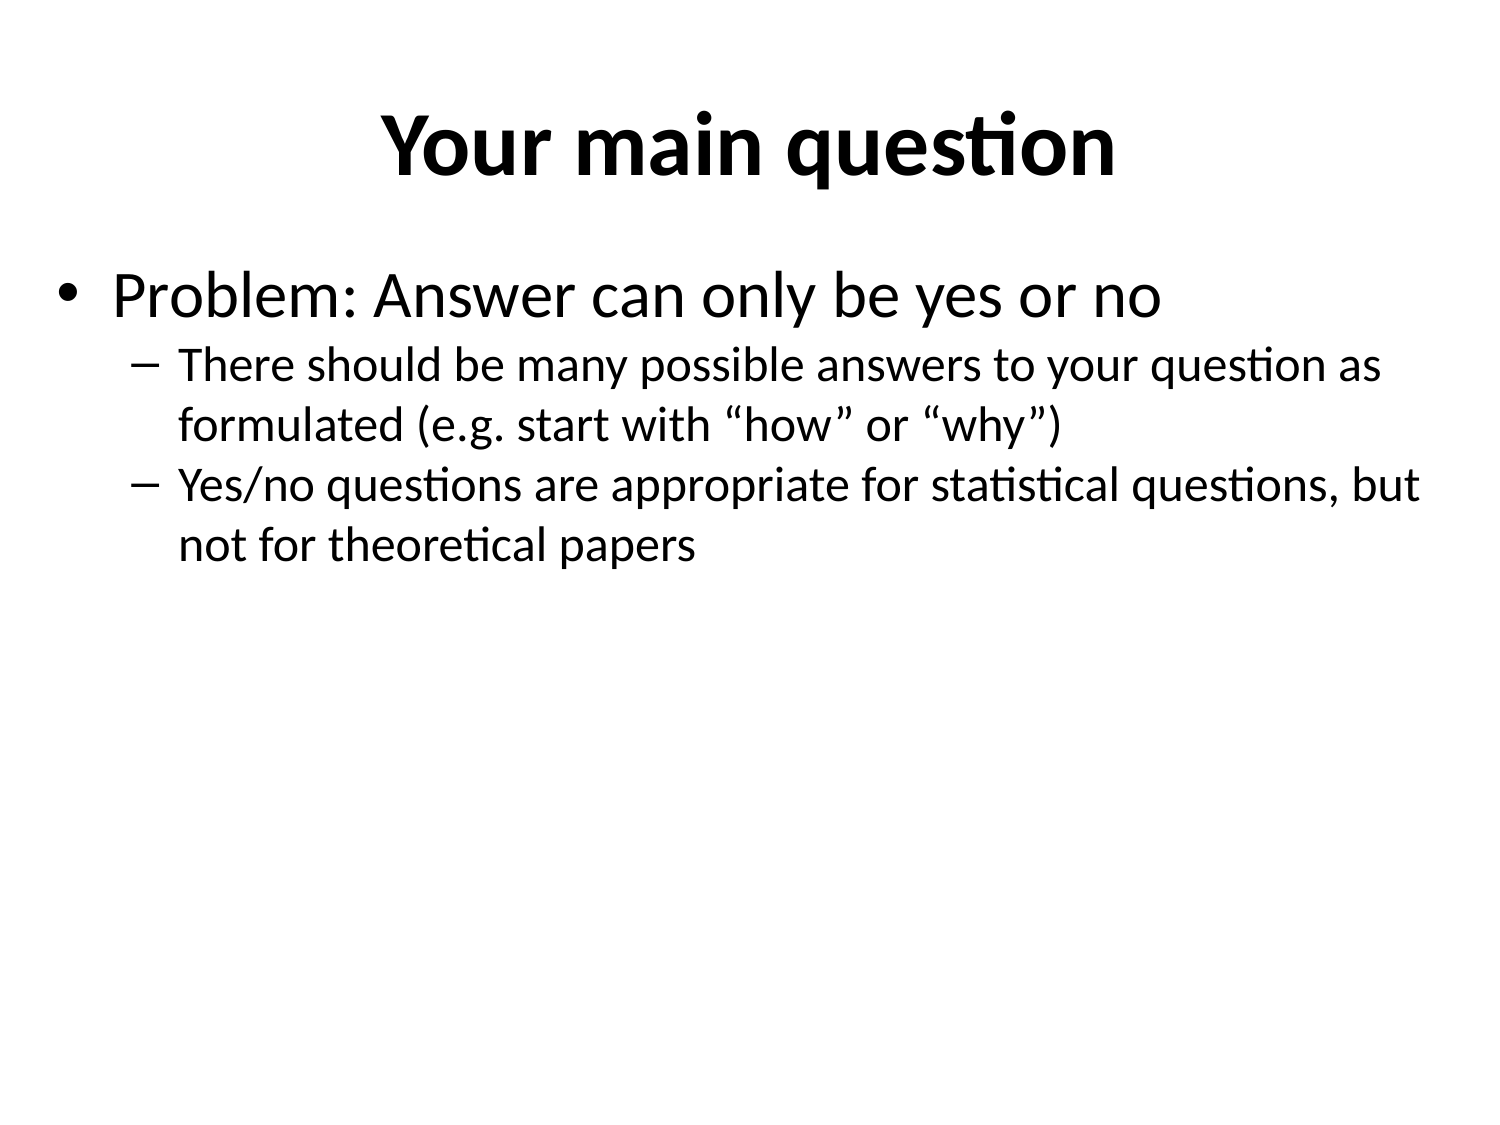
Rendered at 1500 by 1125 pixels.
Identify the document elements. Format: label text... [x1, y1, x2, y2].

list Problem: Answer can only be yes or no There should be many possible answers to your question as formulated (e.g. start with “how” or “why”) Yes/no questions are appropriate for statistical questions, but not for theoretical papers [41, 243, 1467, 1052]
title Your main question [75, 45, 1425, 233]
